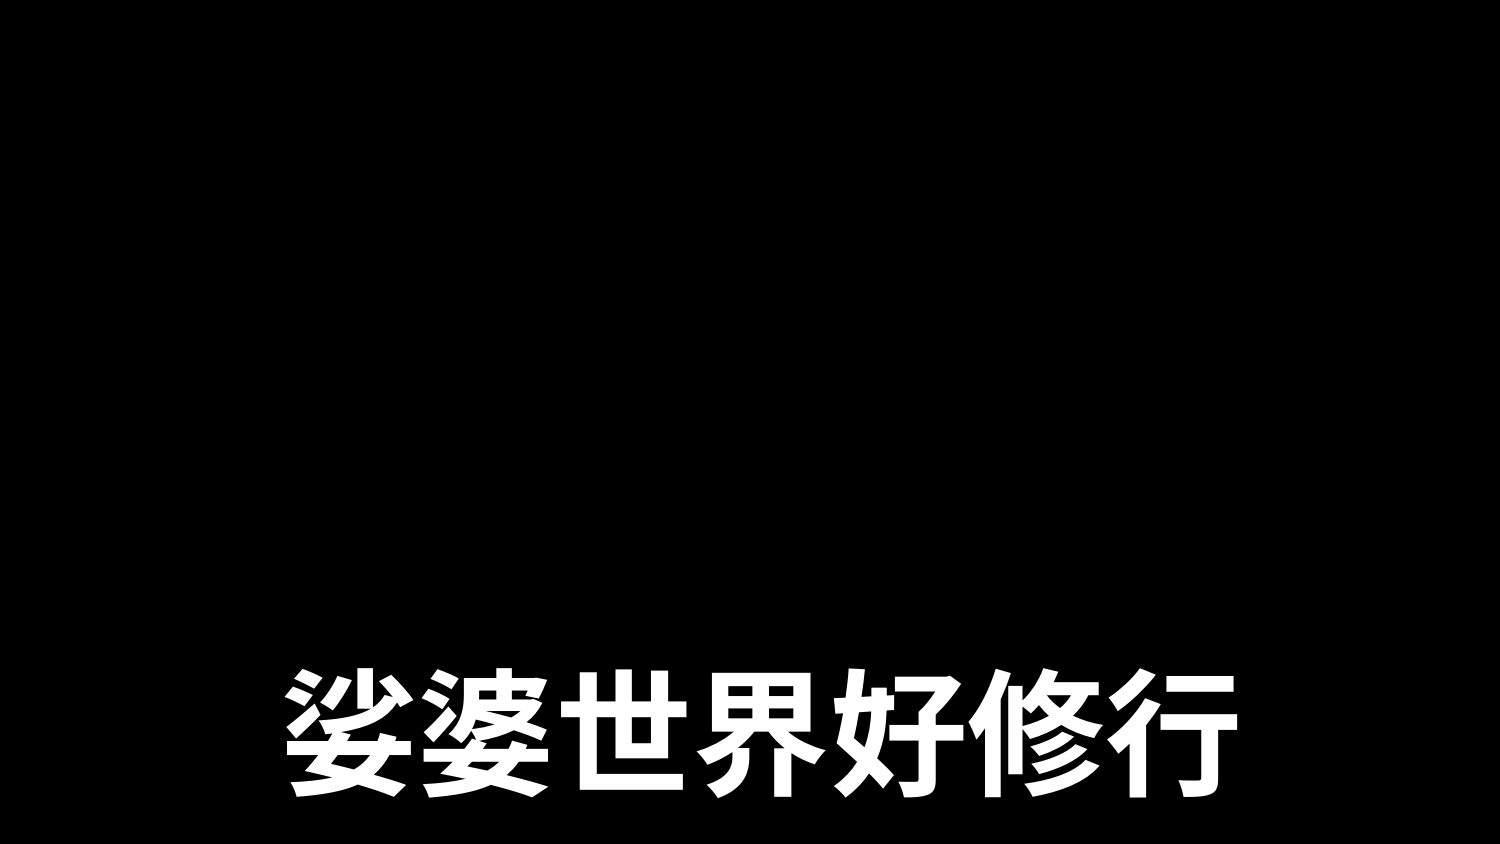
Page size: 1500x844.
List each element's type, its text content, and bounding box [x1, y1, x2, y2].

title 娑婆世界好修行 [123, 639, 1399, 821]
